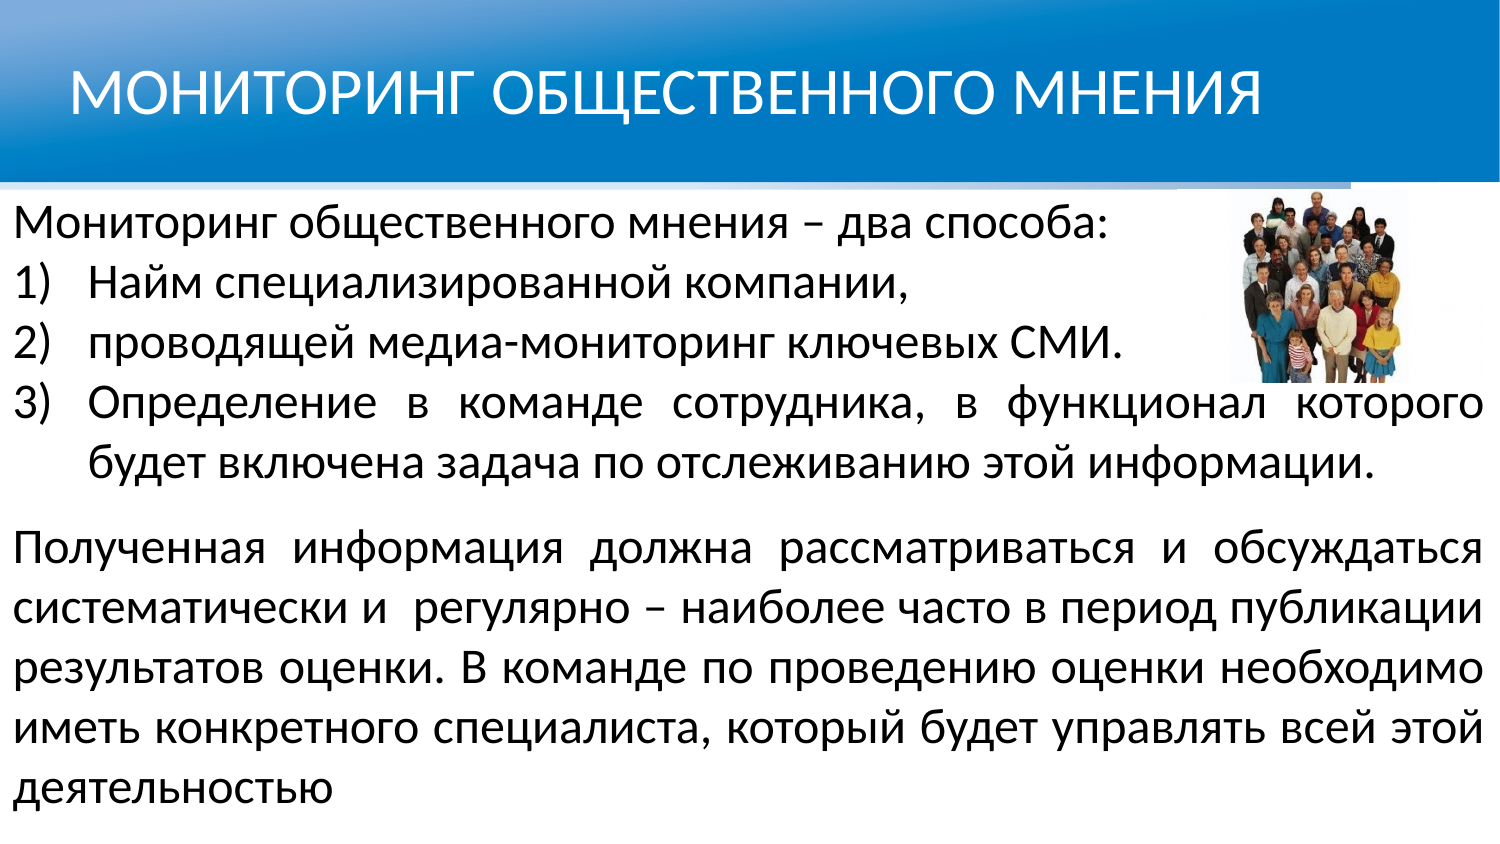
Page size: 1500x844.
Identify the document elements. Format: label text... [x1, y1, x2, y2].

picture [0, 0, 1500, 384]
text_box Мониторинг общественного мнения – два способа: Найм специализированной компании, проводящей медиа-мониторинг ключевых СМИ. Определение в команде сотрудника, в функционал которого будет включена задача по отслеживанию этой информации. Полученная информация должна рассматриваться и обсуждаться систематически и регулярно – наиболее часто в период публикации результатов оценки. В команде по проведению оценки необходимо иметь конкретного специалиста, который будет управлять всей этой деятельностью [0, 197, 1500, 819]
